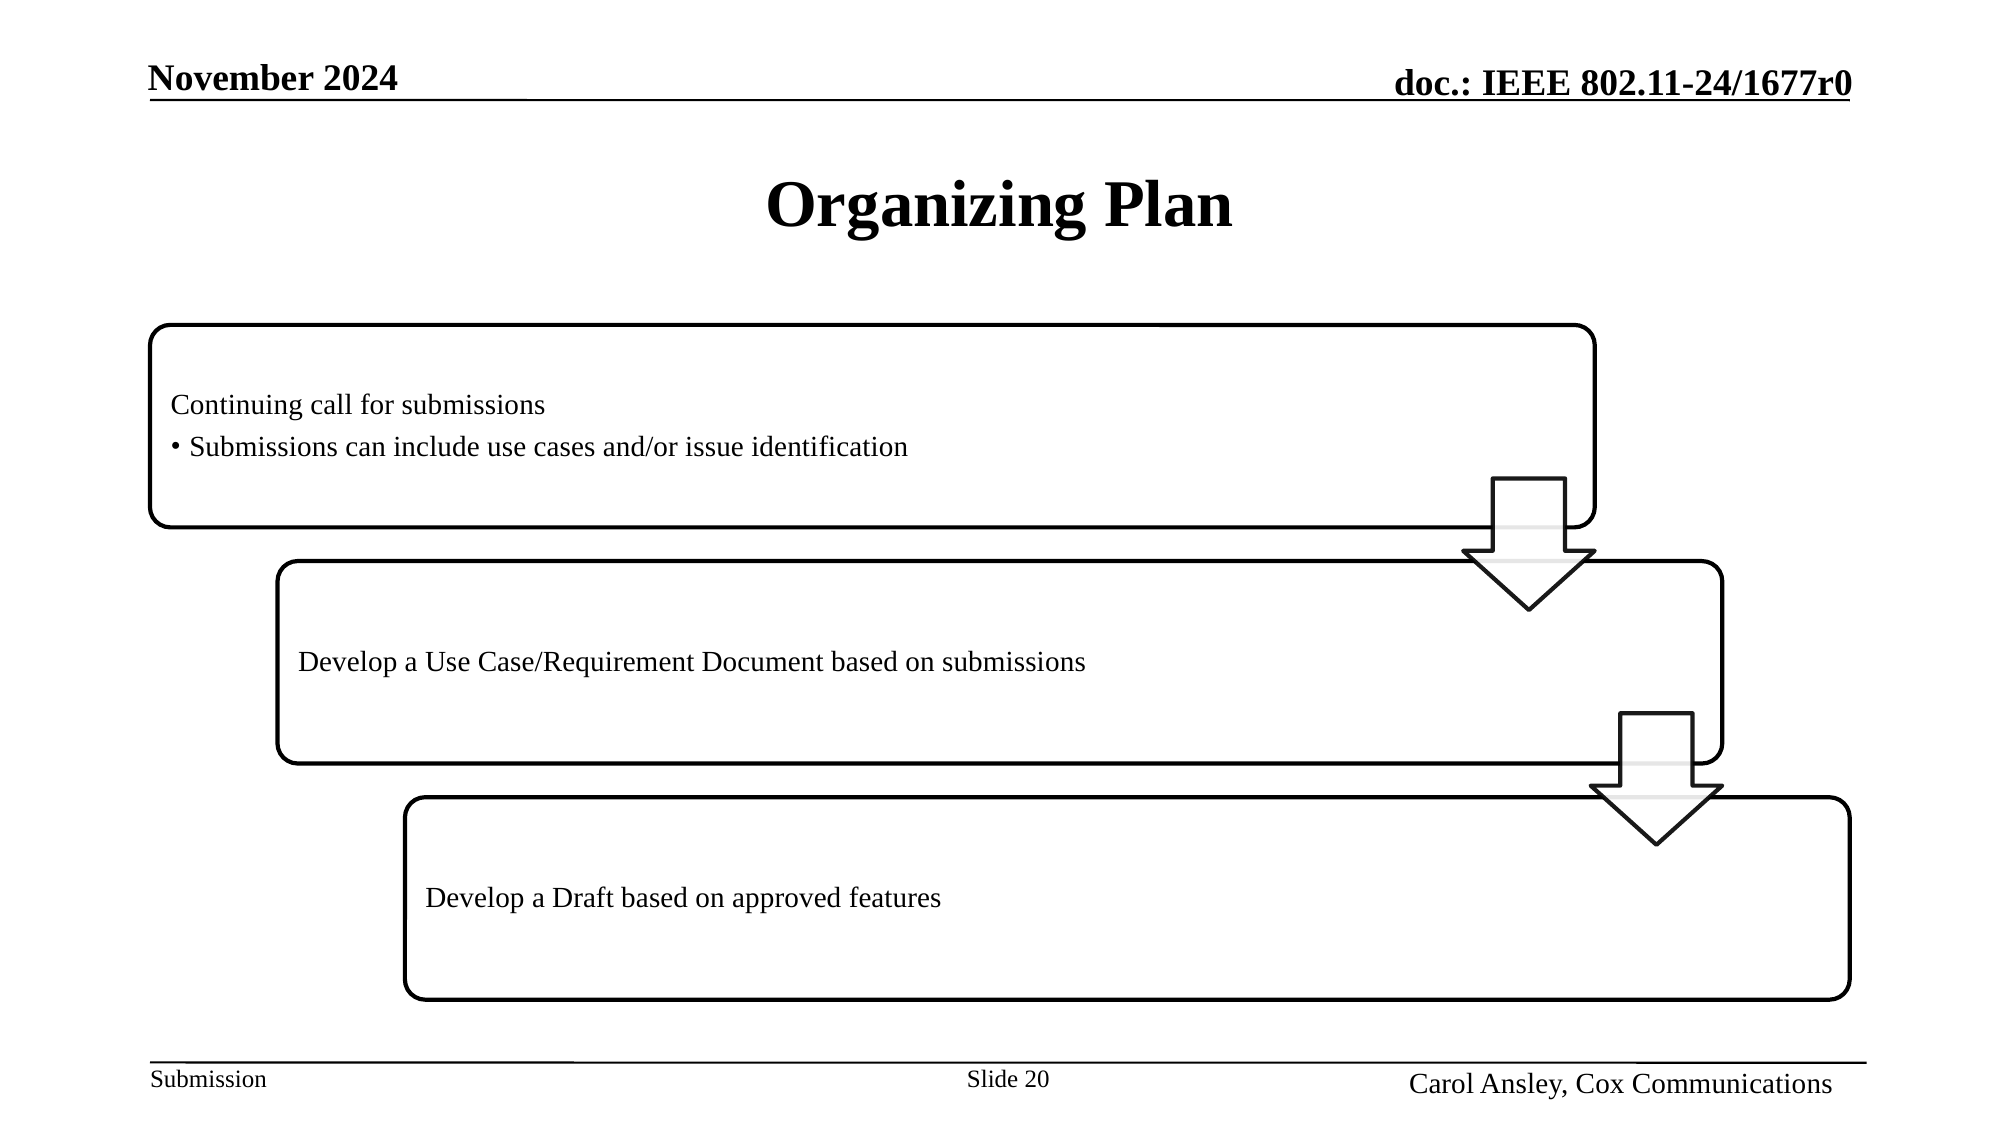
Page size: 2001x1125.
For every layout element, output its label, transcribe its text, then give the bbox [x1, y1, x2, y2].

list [149, 324, 1850, 1000]
title Organizing Plan [149, 112, 1850, 288]
slide_number Slide 20 [950, 1061, 1067, 1123]
